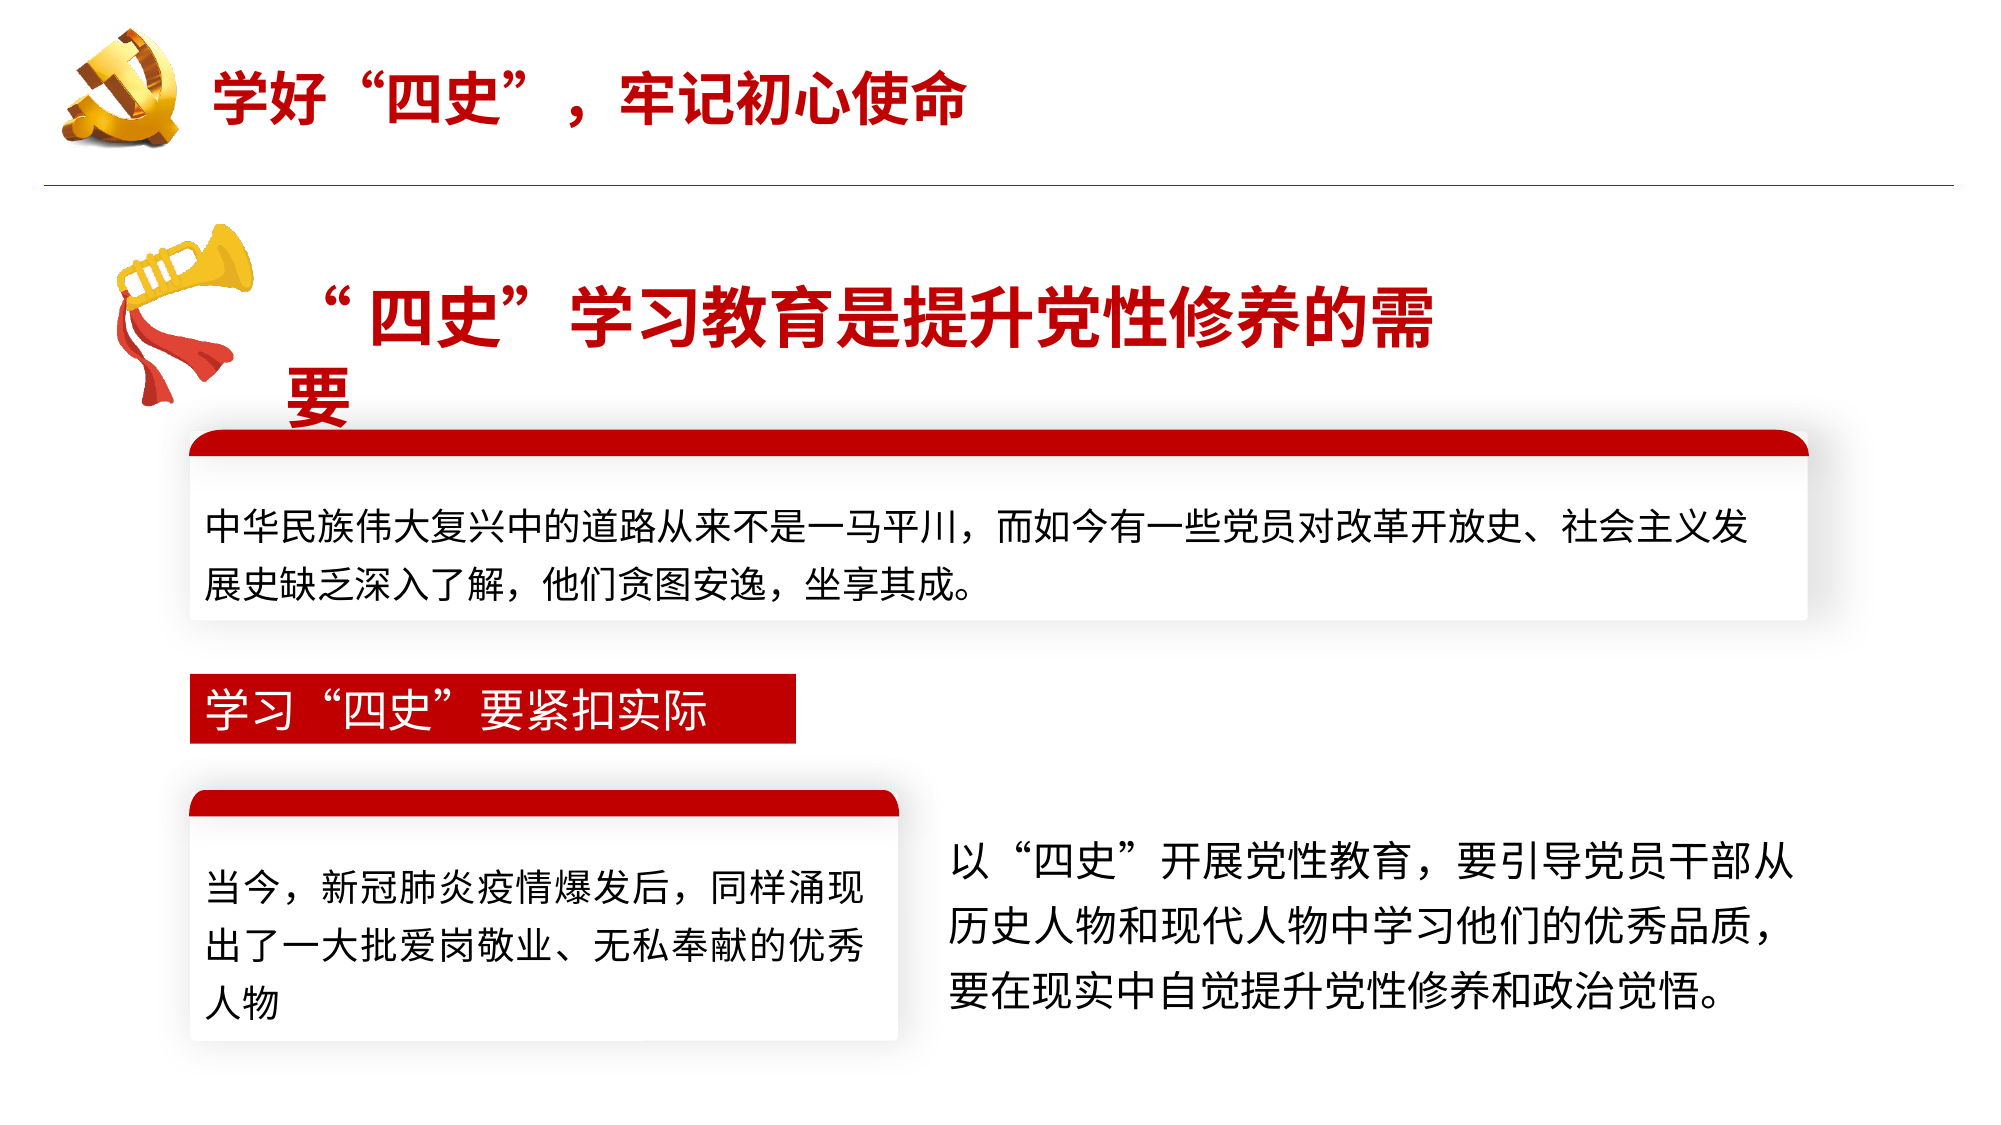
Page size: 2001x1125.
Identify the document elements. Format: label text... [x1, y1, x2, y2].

text_box 以“四史”开展党性教育，要引导党员干部从历史人物和现代人物中学习他们的优秀品质，要在现实中自觉提升党性修养和政治觉悟。 [933, 812, 1810, 1023]
picture [59, 28, 179, 145]
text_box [38, 145, 1505, 451]
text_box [190, 430, 1808, 621]
text_box 学习“四史”要紧扣实际 [190, 673, 796, 744]
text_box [190, 791, 899, 1041]
